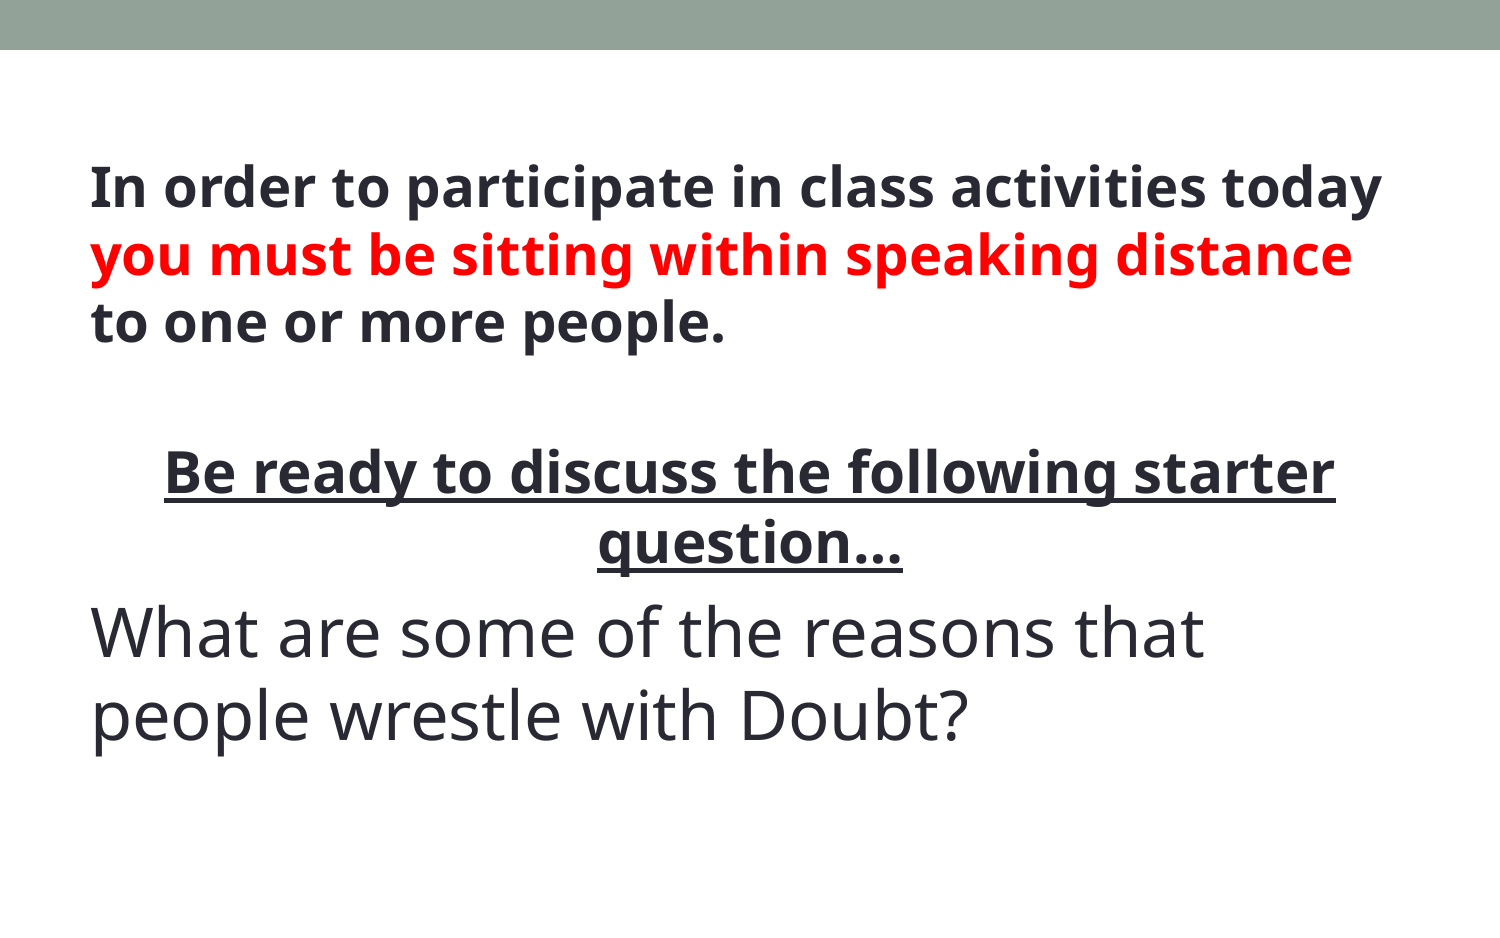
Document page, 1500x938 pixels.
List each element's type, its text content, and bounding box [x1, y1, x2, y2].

list In order to participate in class activities today you must be sitting within speaking distance to one or more people. Be ready to discuss the following starter question… What are some of the reasons that people wrestle with Doubt? [75, 143, 1425, 811]
